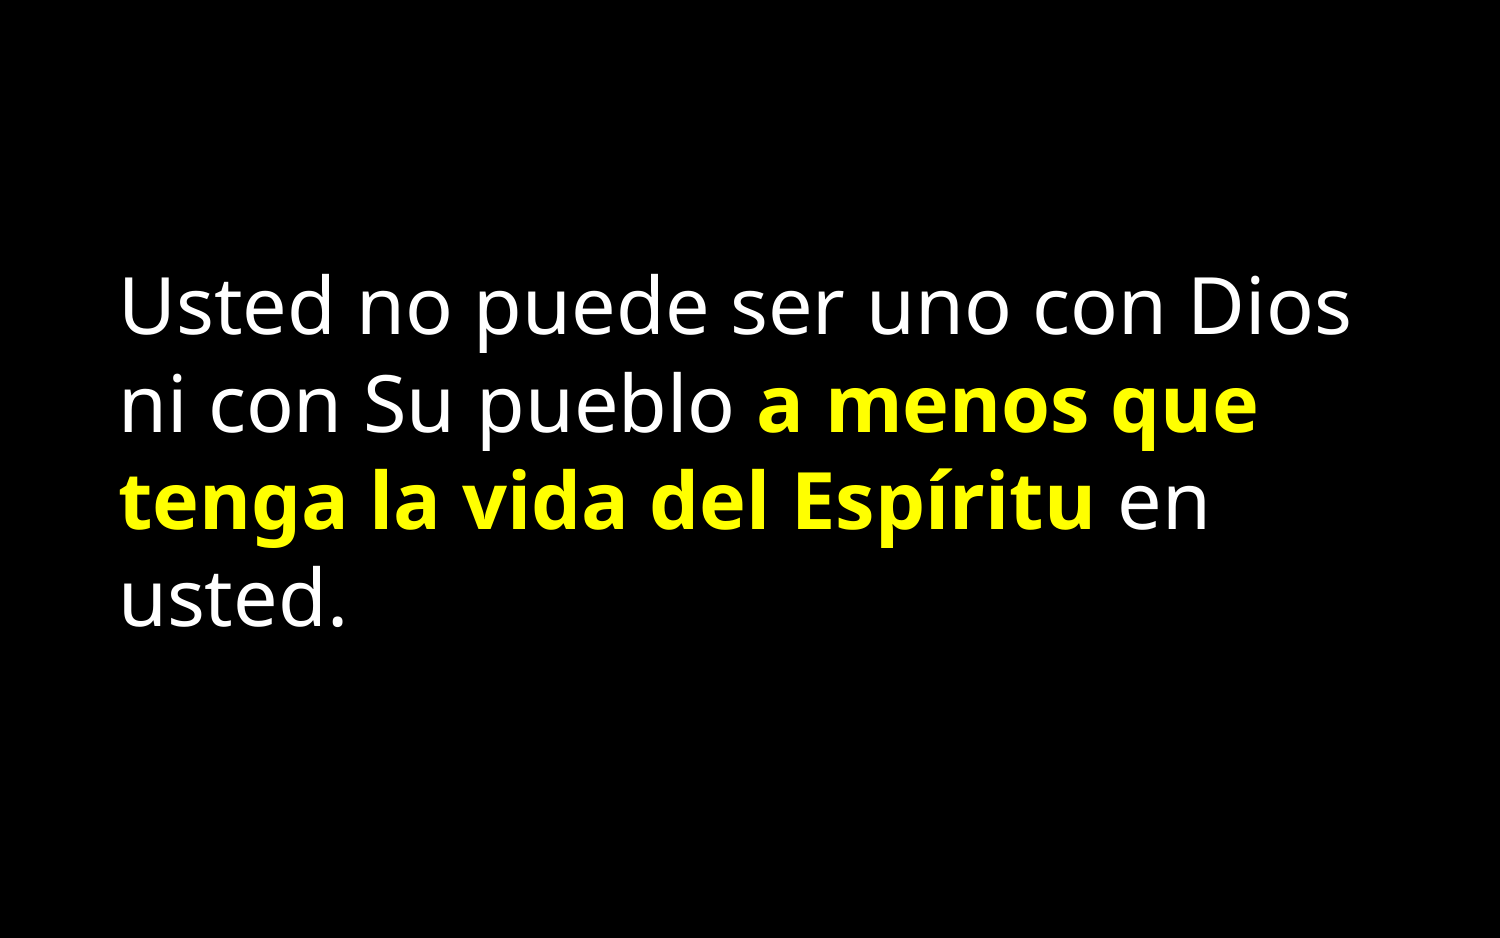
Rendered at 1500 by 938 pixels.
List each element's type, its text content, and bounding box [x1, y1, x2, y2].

list Usted no puede ser uno con Dios ni con Su pueblo a menos que tenga la vida del Espíritu en usted. [103, 249, 1397, 845]
